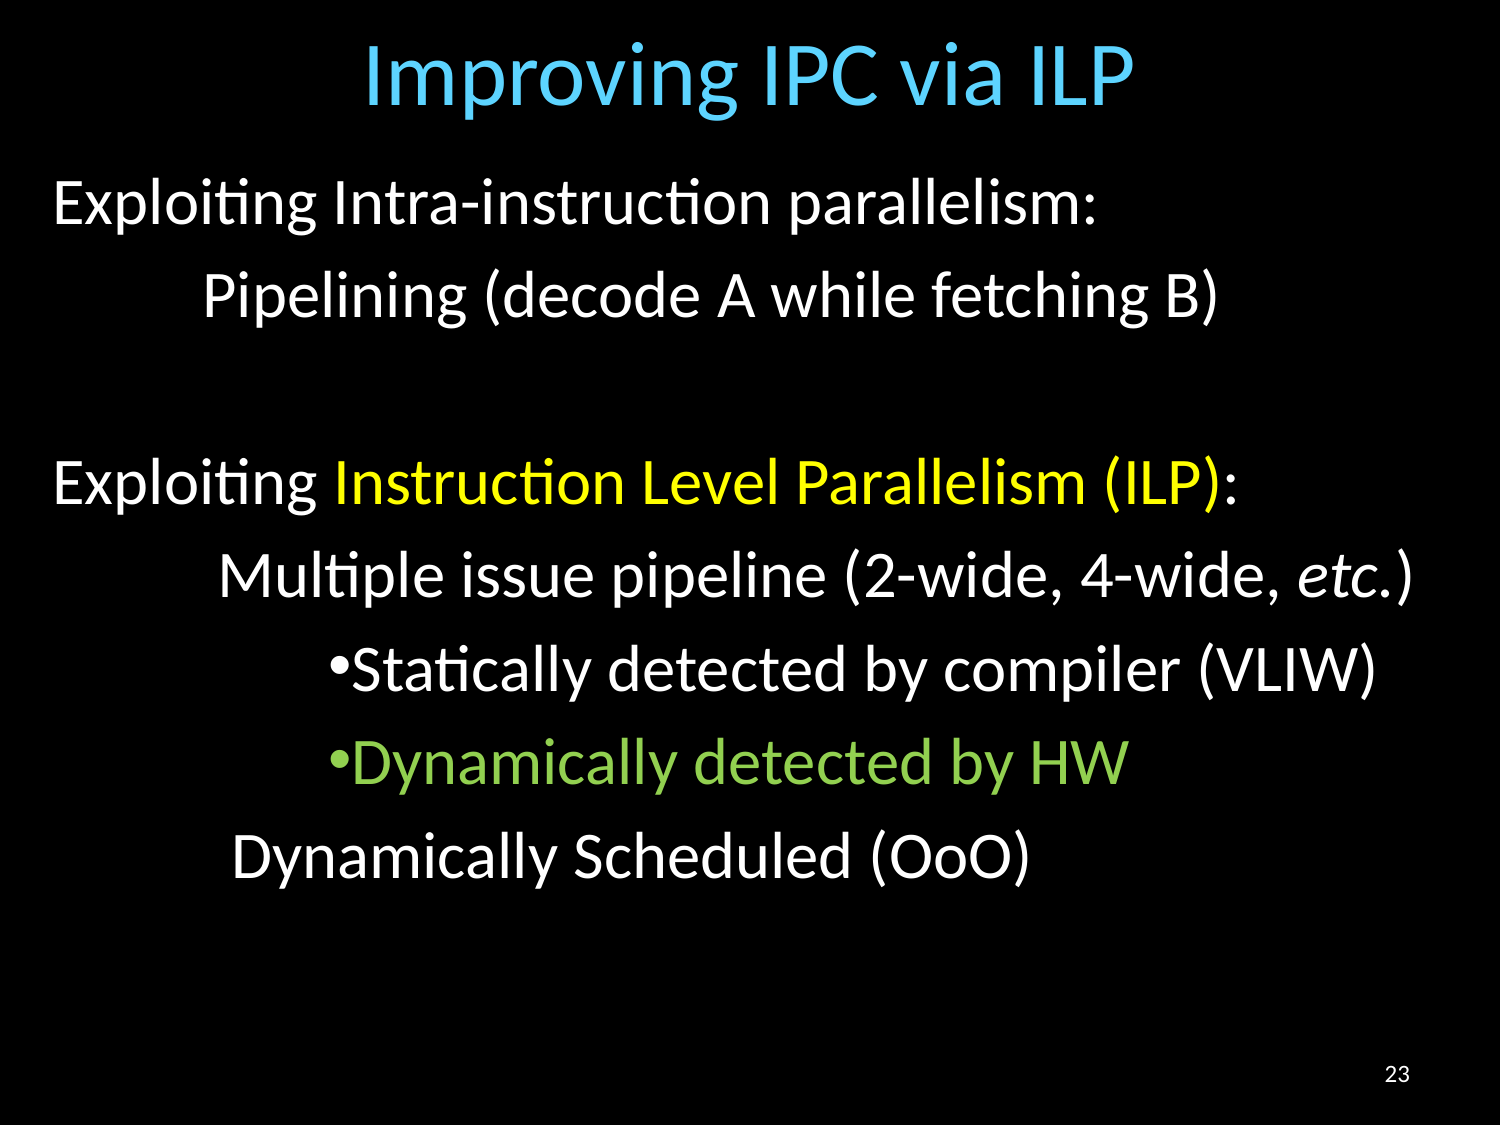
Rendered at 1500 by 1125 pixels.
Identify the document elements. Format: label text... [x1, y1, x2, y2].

list Exploiting Intra-instruction parallelism: Pipelining (decode A while fetching B) Exploiting Instruction Level Parallelism (ILP): Multiple issue pipeline (2-wide, 4-wide, etc.) Statically detected by compiler (VLIW) Dynamically detected by HW Dynamically Scheduled (OoO) [37, 149, 1463, 1063]
title Improving IPC via ILP [37, 24, 1463, 113]
slide_number 23 [1074, 1042, 1425, 1103]
